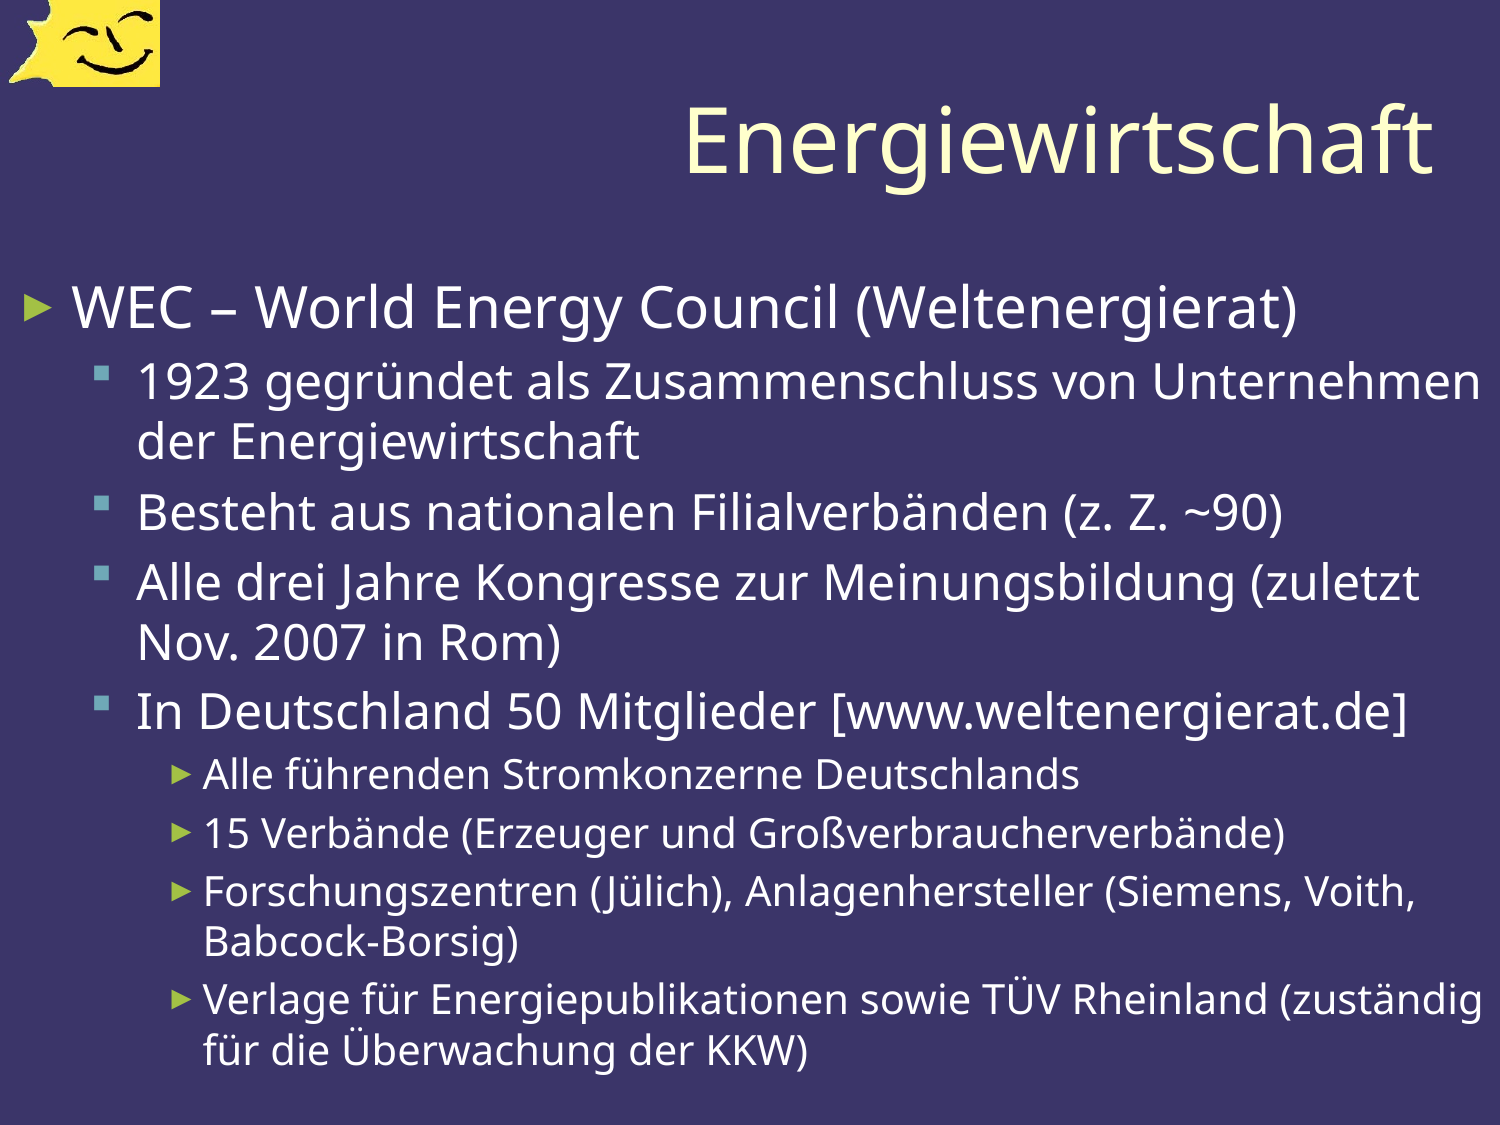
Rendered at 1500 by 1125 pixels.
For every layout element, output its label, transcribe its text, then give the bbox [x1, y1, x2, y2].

picture [0, 0, 160, 87]
title Energiewirtschaft [182, 42, 1451, 231]
list WEC – World Energy Council (Weltenergierat) 1923 gegründet als Zusammenschluss von Unternehmen der Energiewirtschaft Besteht aus nationalen Filialverbänden (z. Z. ~90) Alle drei Jahre Kongresse zur Meinungsbildung (zuletzt Nov. 2007 in Rom) In Deutschland 50 Mitglieder [www.weltenergierat.de] Alle führenden Stromkonzerne Deutschlands 15 Verbände (Erzeuger und Großverbraucherverbände) Forschungszentren (Jülich), Anlagenhersteller (Siemens, Voith, Babcock-Borsig) Verlage für Energiepublikationen sowie TÜV Rheinland (zuständig für die Überwachung der KKW) [0, 262, 1500, 1125]
